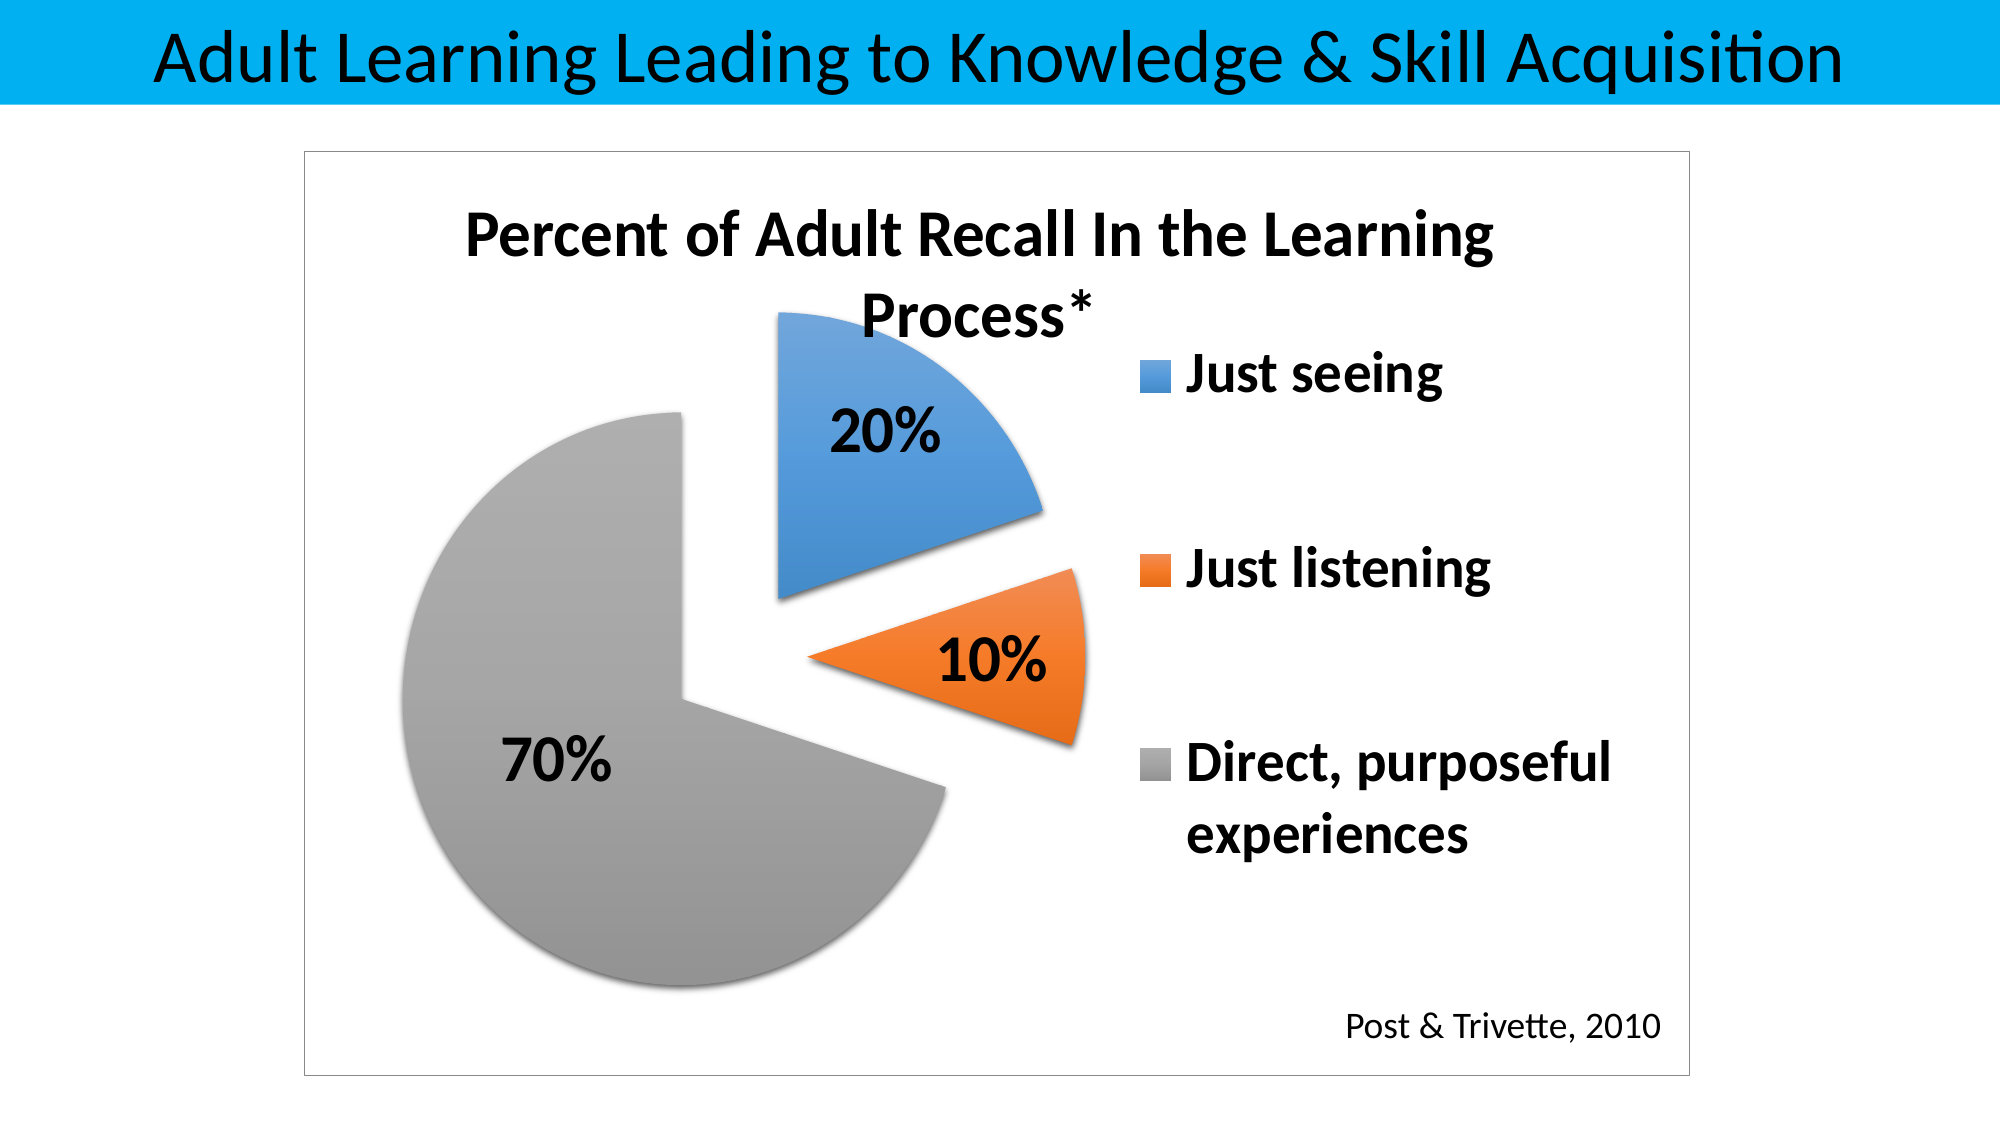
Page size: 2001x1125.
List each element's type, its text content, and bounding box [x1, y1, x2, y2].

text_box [295, 142, 1698, 1084]
text_box Adult Learning Leading to Knowledge & Skill Acquisition [0, 0, 2000, 105]
